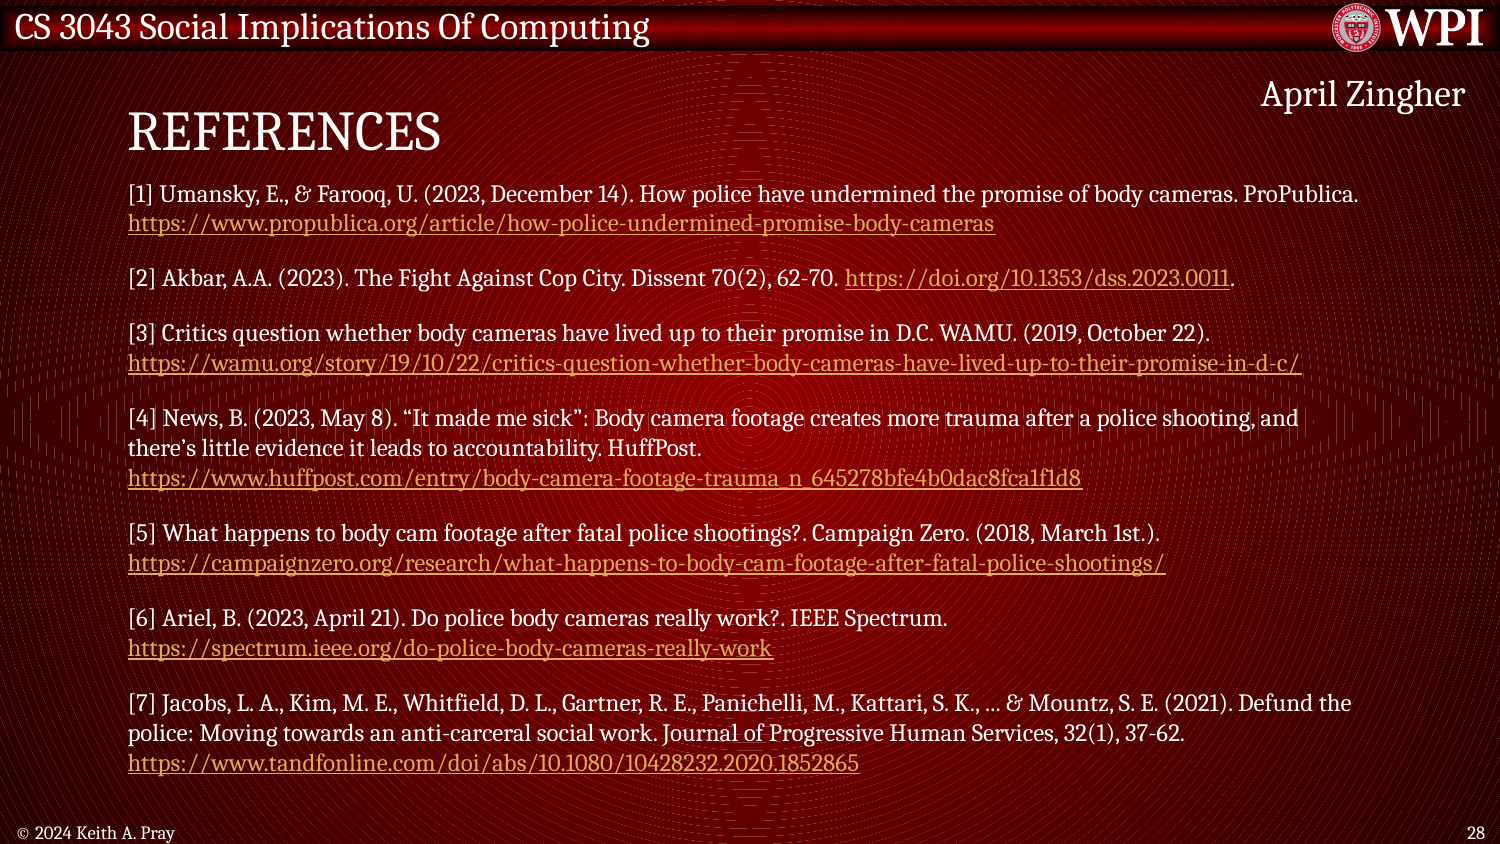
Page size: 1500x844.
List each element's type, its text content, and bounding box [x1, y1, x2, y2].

title REFERENCES [112, 59, 1388, 169]
slide_number 28 [1397, 819, 1500, 844]
text_box April Zingher [1123, 61, 1481, 121]
list [1] Umansky, E., & Farooq, U. (2023, December 14). How police have undermined the promise of body cameras. ProPublica. https://www.propublica.org/article/how-police-undermined-promise-body-cameras [2] Akbar, A.A. (2023). The Fight Against Cop City. Dissent 70(2), 62-70. https://doi.org/10.1353/dss.2023.0011. [3] Critics question whether body cameras have lived up to their promise in D.C. WAMU. (2019, October 22). https://wamu.org/story/19/10/22/critics-question-whether-body-cameras-have-lived-up-to-their-promise-in-d-c/ [4] News, B. (2023, May 8). “It made me sick”: Body camera footage creates more trauma after a police shooting, and there’s little evidence it leads to accountability. HuffPost. https://www.huffpost.com/entry/body-camera-footage-trauma_n_645278bfe4b0dac8fca1f1d8 [5] What happens to body cam footage after fatal police shootings?. Campaign Zero. (2018, March 1st.). https://campaignzero.org/research/what-happens-to-body-cam-footage-after-fatal-police-shootings/ [6] Ariel, B. (2023, April 21). Do police body cameras really work?. IEEE Spectrum. https://spectrum.ieee.org/do-police-body-cameras-really-work [7] Jacobs, L. A., Kim, M. E., Whitfield, D. L., Gartner, R. E., Panichelli, M., Kattari, S. K., ... & Mountz, S. E. (2021). Defund the police: Moving towards an anti-carceral social work. Journal of Progressive Human Services, 32(1), 37-62. https://www.tandfonline.com/doi/abs/10.1080/10428232.2020.1852865 [112, 169, 1388, 754]
picture [1332, 3, 1483, 52]
footer © 2024 Keith A. Pray [0, 819, 913, 844]
